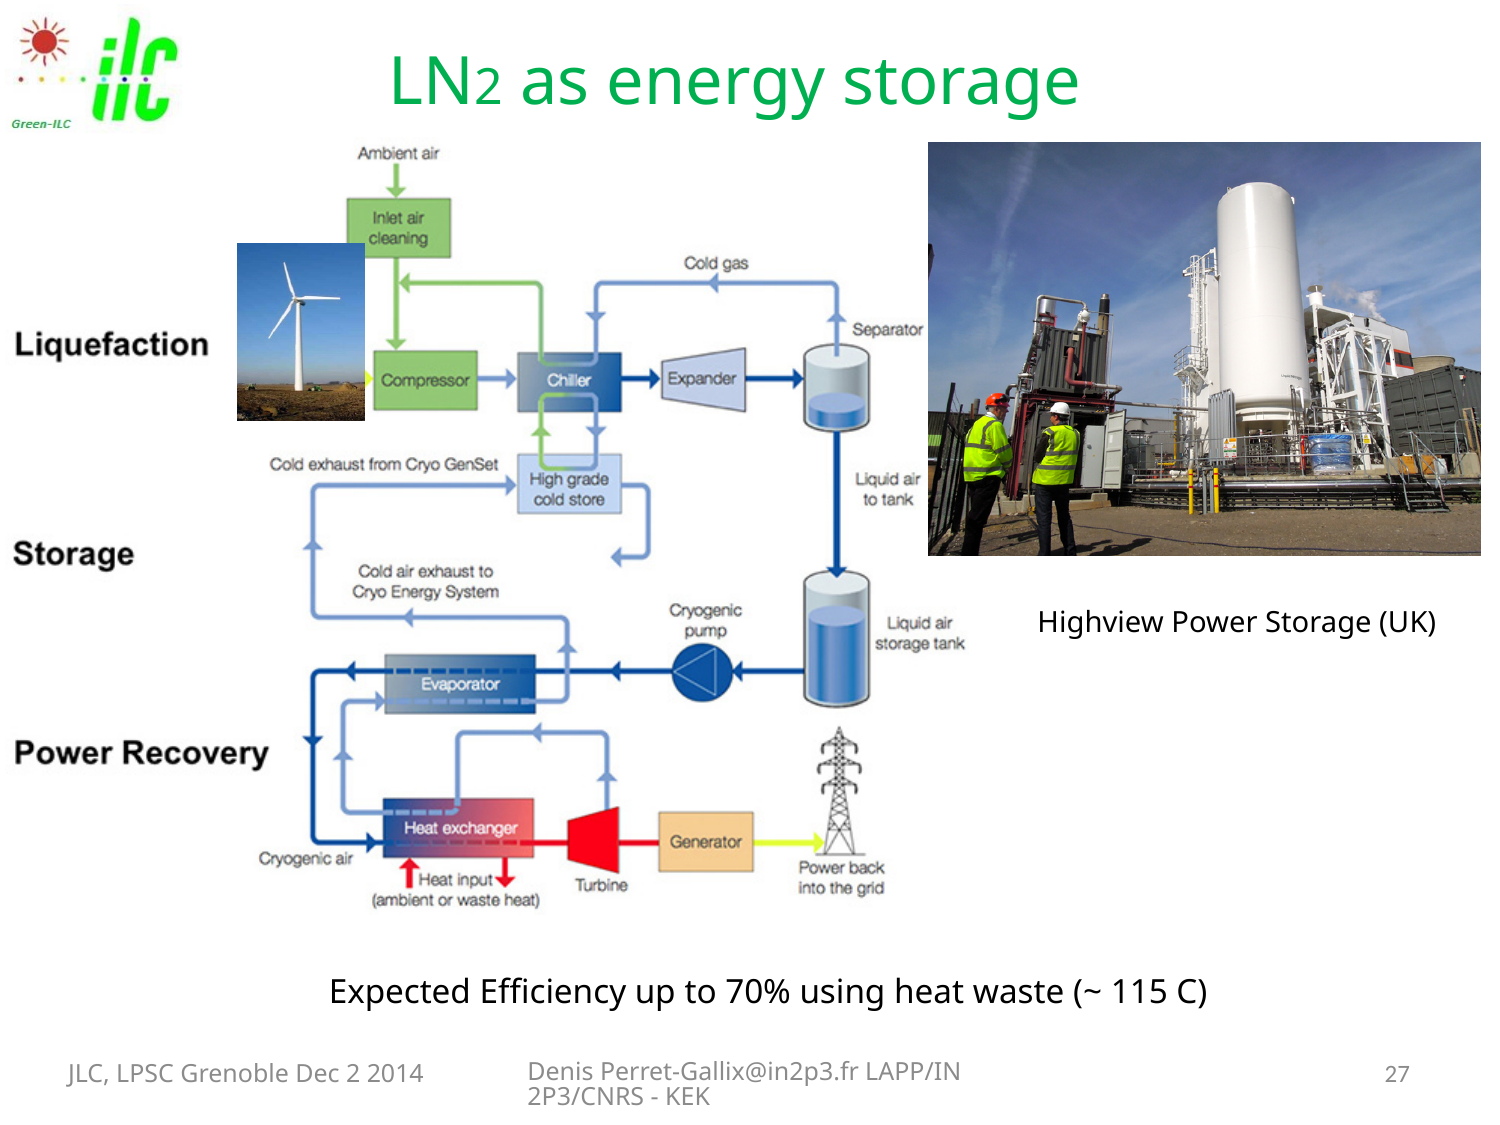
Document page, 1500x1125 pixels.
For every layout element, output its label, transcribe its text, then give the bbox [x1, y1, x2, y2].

picture [5, 136, 969, 916]
picture [5, 4, 196, 134]
footer Denis Perret-Gallix@in2p3.fr LAPP/IN2P3/CNRS - KEK [512, 1042, 988, 1103]
text_box Expected Efficiency up to 70% using heat waste (~ 115 C) [313, 962, 1224, 1018]
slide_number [53, 1042, 467, 1103]
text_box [928, 142, 1481, 647]
slide_number 27 [1074, 1042, 1425, 1103]
title LN2 as energy storage [242, 19, 1246, 138]
